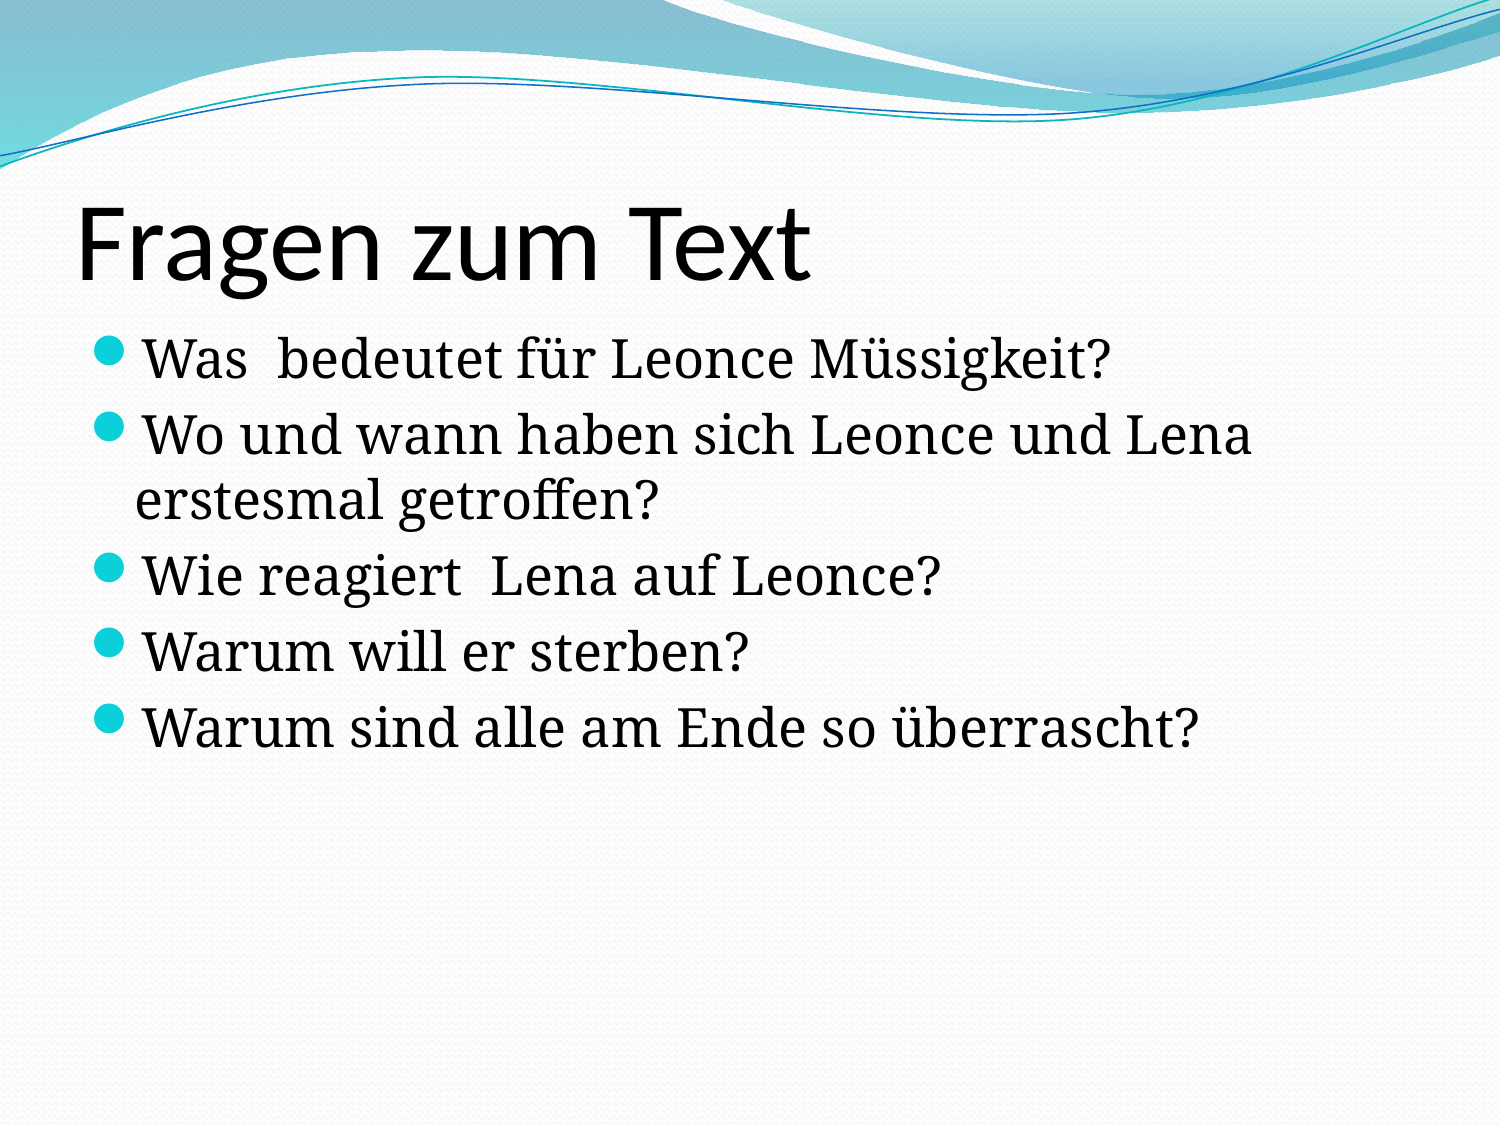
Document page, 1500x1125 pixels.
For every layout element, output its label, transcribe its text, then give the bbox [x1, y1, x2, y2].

title Fragen zum Text [75, 115, 1425, 303]
list Was bedeutet für Leonce Müssigkeit? Wo und wann haben sich Leonce und Lena erstesmal getroffen? Wie reagiert Lena auf Leonce? Warum will er sterben? Warum sind alle am Ende so überrascht? [75, 317, 1425, 1038]
